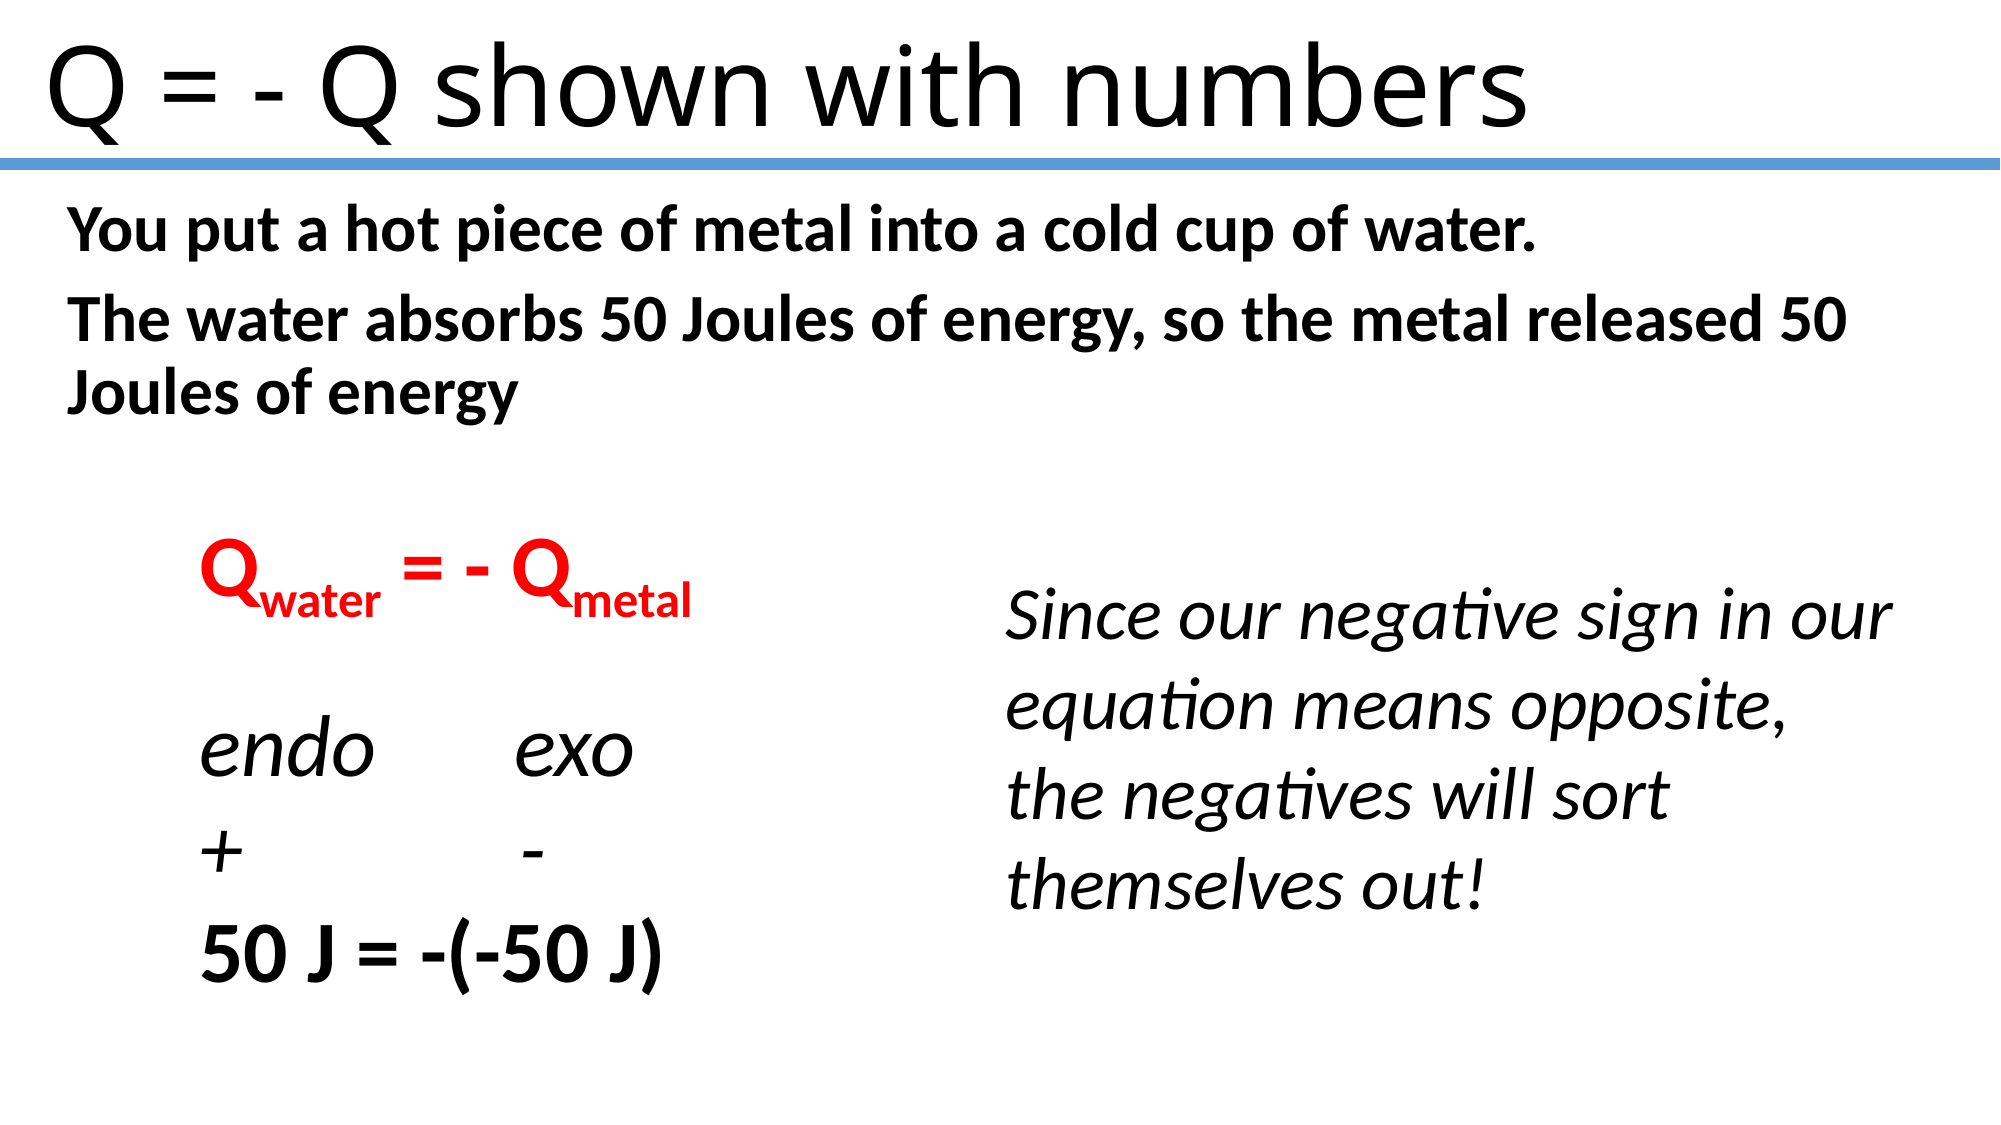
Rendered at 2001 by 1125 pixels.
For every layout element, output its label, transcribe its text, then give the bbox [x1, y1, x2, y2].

text_box Since our negative sign in our equation means opposite, the negatives will sort themselves out! [991, 557, 1952, 933]
list You put a hot piece of metal into a cold cup of water. The water absorbs 50 Joules of energy, so the metal released 50 Joules of energy Qwater = - Qmetal endo exo + - 50 J = -(-50 J) [52, 185, 1983, 1010]
title Q = - Q shown with numbers [28, 22, 1952, 158]
